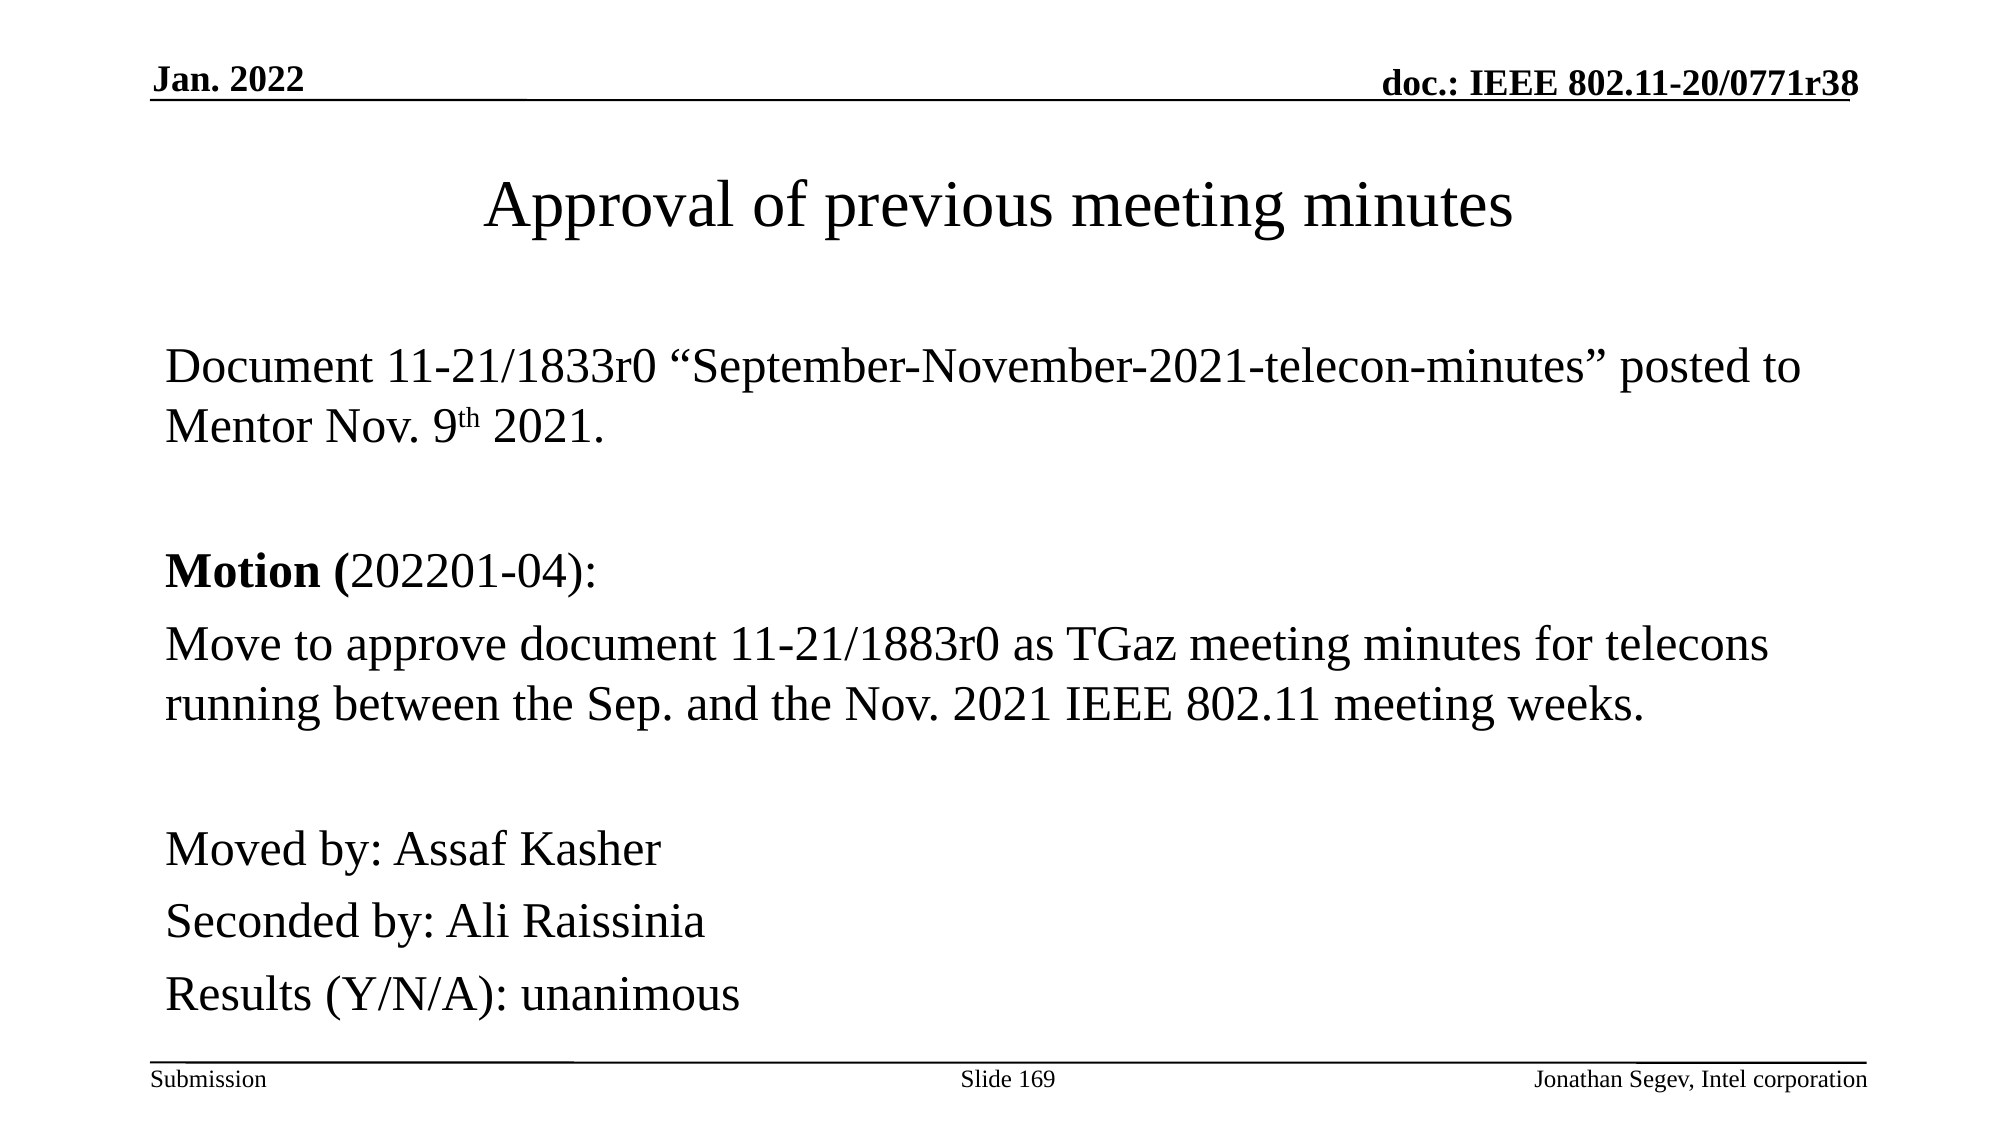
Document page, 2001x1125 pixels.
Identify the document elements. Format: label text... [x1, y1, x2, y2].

list Document 11-21/1833r0 “September-November-2021-telecon-minutes” posted to Mentor Nov. 9th 2021. Motion (202201-04): Move to approve document 11-21/1883r0 as TGaz meeting minutes for telecons running between the Sep. and the Nov. 2021 IEEE 802.11 meeting weeks. Moved by: Assaf Kasher Seconded by: Ali Raissinia Results (Y/N/A): unanimous [149, 324, 1850, 1000]
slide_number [152, 54, 563, 100]
slide_number Slide 169 [950, 1061, 1067, 1123]
footer Jonathan Segev, Intel corporation [1171, 1061, 1869, 1093]
title Approval of previous meeting minutes [149, 112, 1850, 288]
